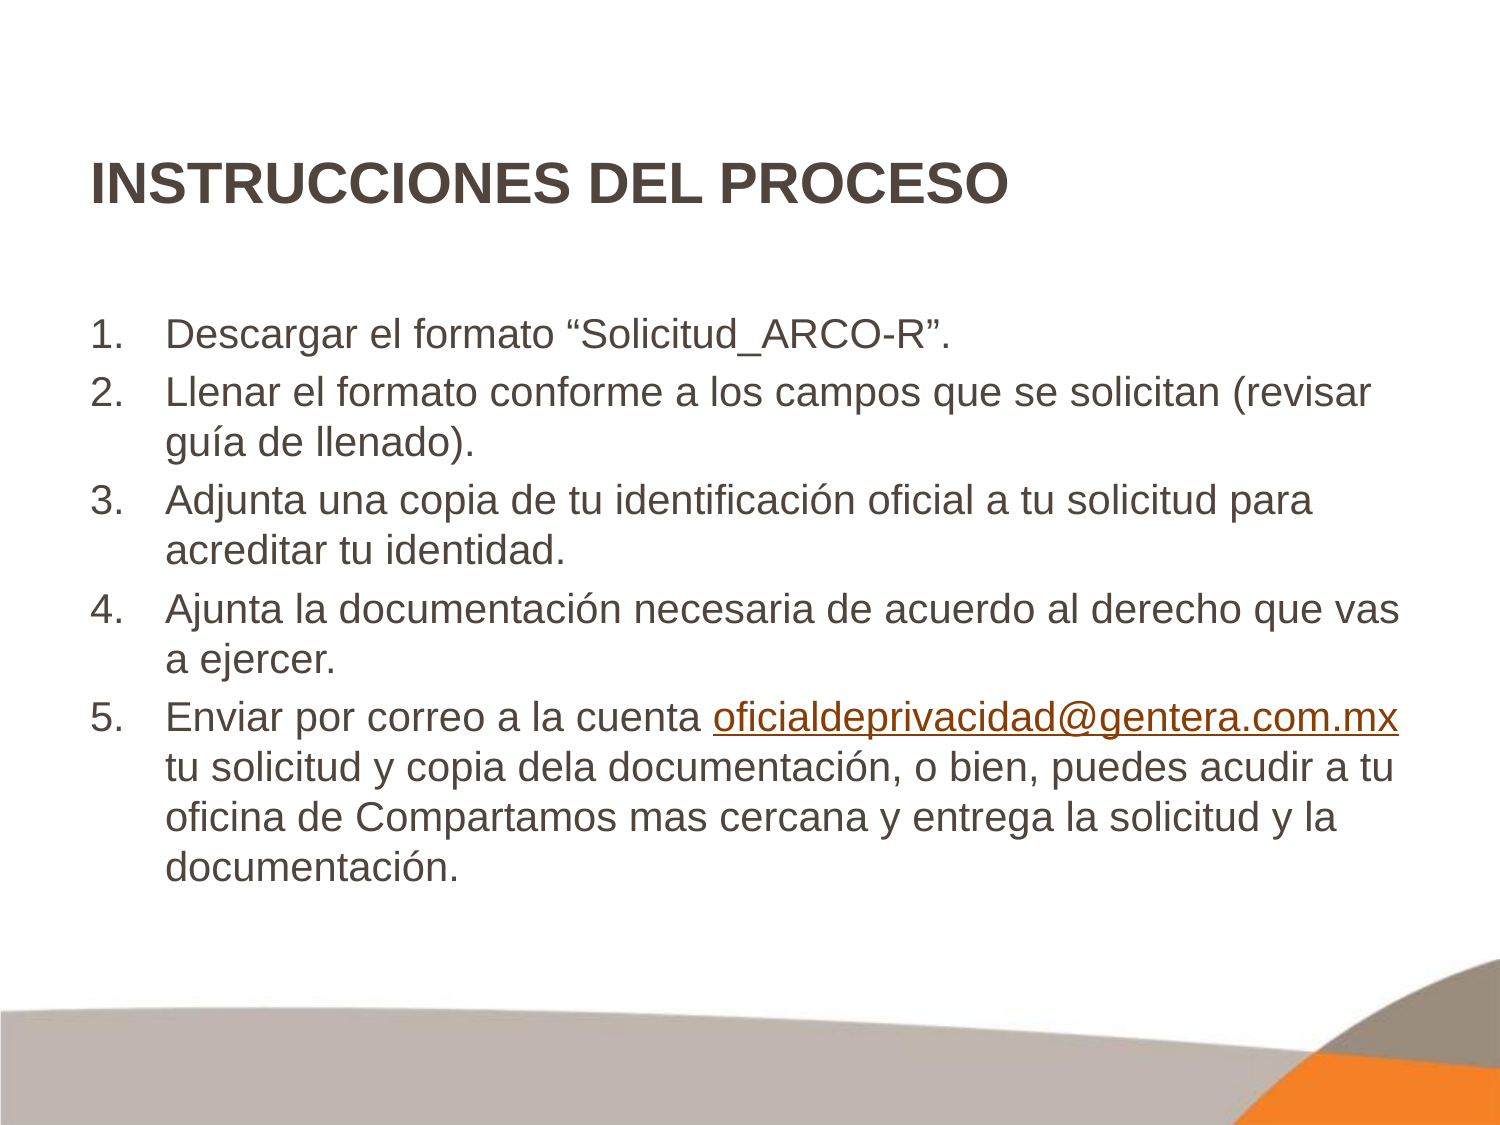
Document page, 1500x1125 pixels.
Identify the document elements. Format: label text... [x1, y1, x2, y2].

picture [0, 959, 1500, 1125]
title Instrucciones del proceso [75, 54, 1424, 223]
list Descargar el formato “Solicitud_ARCO-R”. Llenar el formato conforme a los campos que se solicitan (revisar guía de llenado). Adjunta una copia de tu identificación oficial a tu solicitud para acreditar tu identidad. Ajunta la documentación necesaria de acuerdo al derecho que vas a ejercer. Enviar por correo a la cuenta oficialdeprivacidad@gentera.com.mx tu solicitud y copia dela documentación, o bien, puedes acudir a tu oficina de Compartamos mas cercana y entrega la solicitud y la documentación. [75, 298, 1424, 971]
